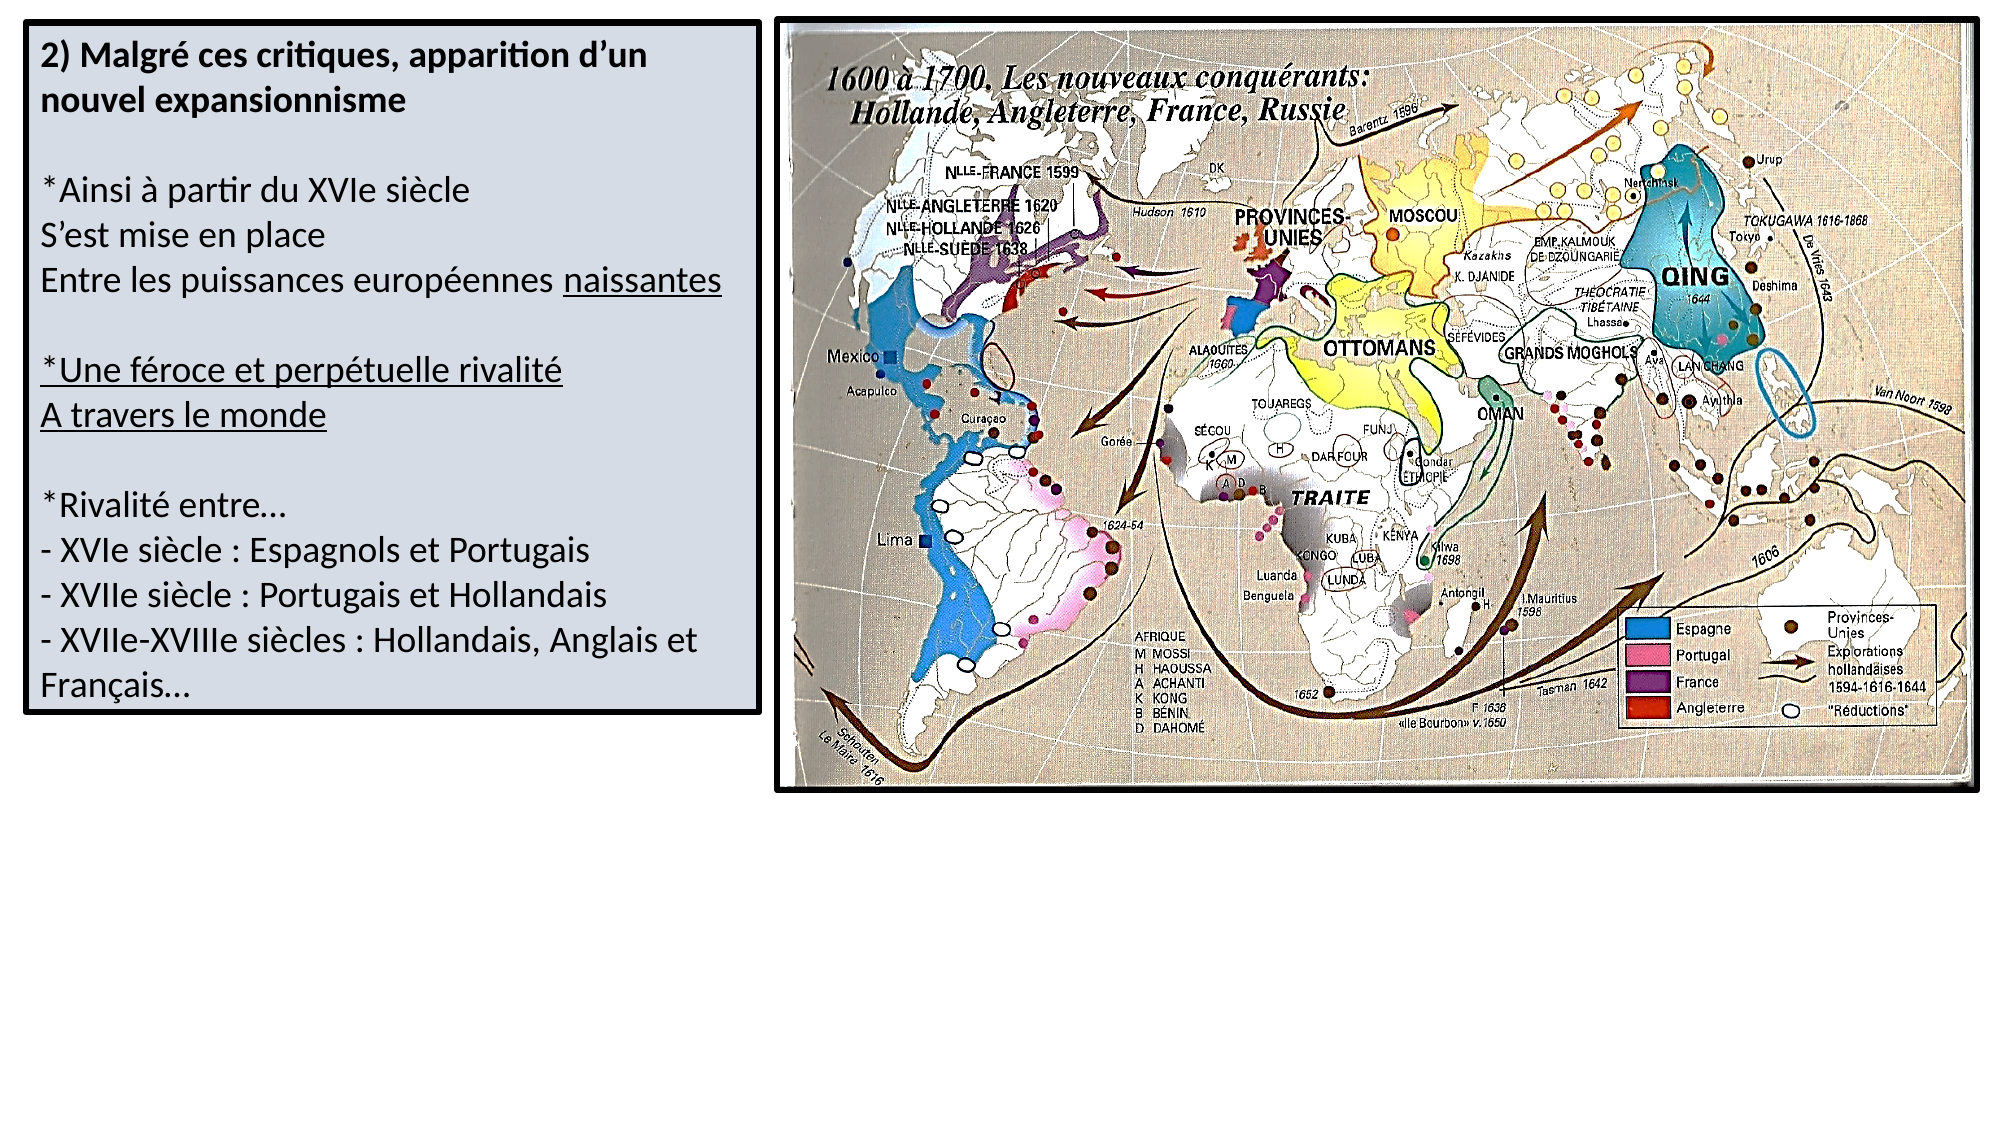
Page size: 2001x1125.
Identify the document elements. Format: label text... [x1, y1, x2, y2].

text_box 2) Malgré ces critiques, apparition d’un nouvel expansionnisme *Ainsi à partir du XVIe siècle S’est mise en place Entre les puissances européennes naissantes *Une féroce et perpétuelle rivalité A travers le monde *Rivalité entre… - XVIe siècle : Espagnols et Portugais - XVIIe siècle : Portugais et Hollandais - XVIIe-XVIIIe siècles : Hollandais, Anglais et Français… [25, 22, 760, 713]
picture [780, 22, 1975, 787]
